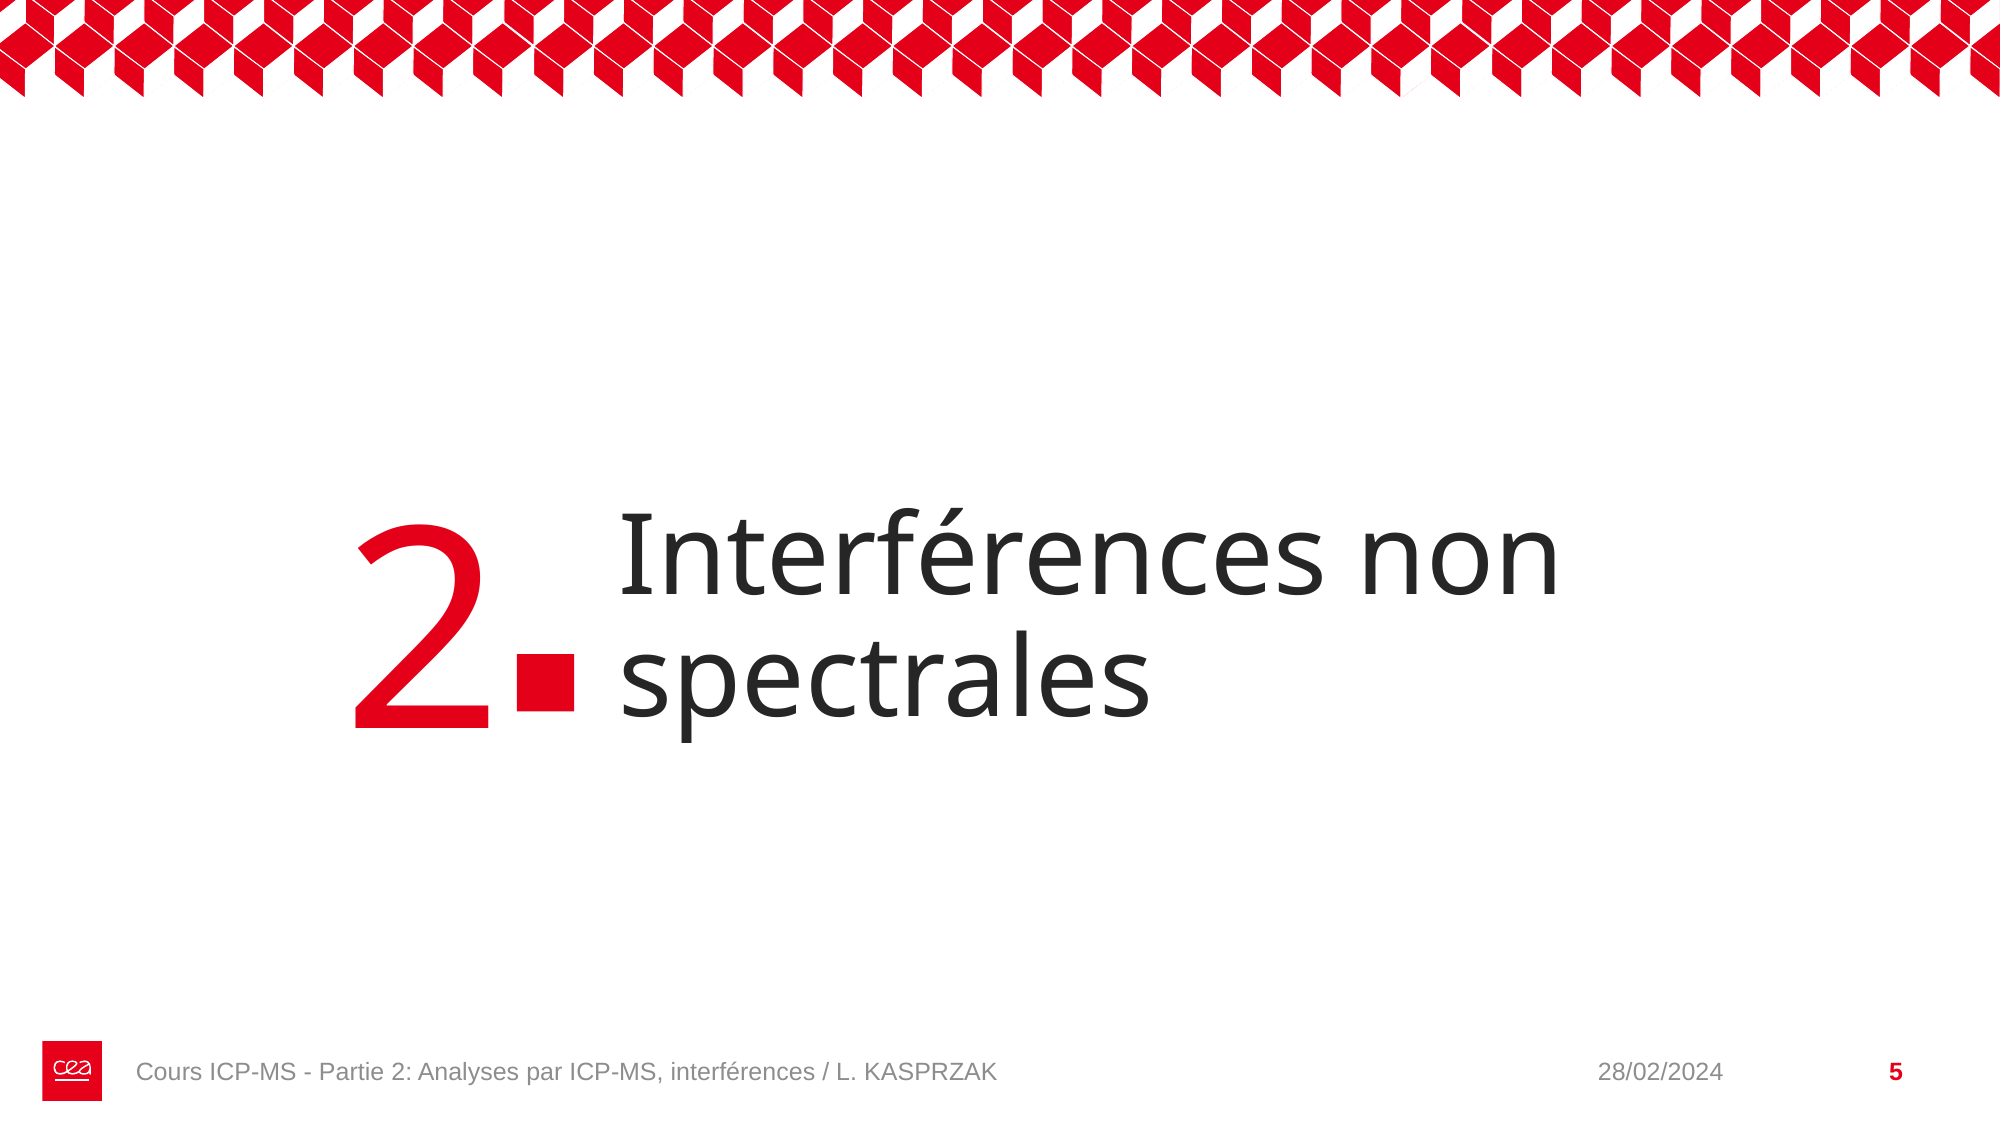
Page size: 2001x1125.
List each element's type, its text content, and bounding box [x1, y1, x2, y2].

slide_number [1579, 1040, 1746, 1101]
footer Cours ICP-MS - Partie 2: Analyses par ICP-MS, interférences / L. KASPRZAK [120, 1040, 1571, 1101]
list 2 [85, 354, 504, 793]
slide_number 5 [1804, 1040, 1919, 1101]
title Interférences non spectrales [618, 356, 1880, 749]
